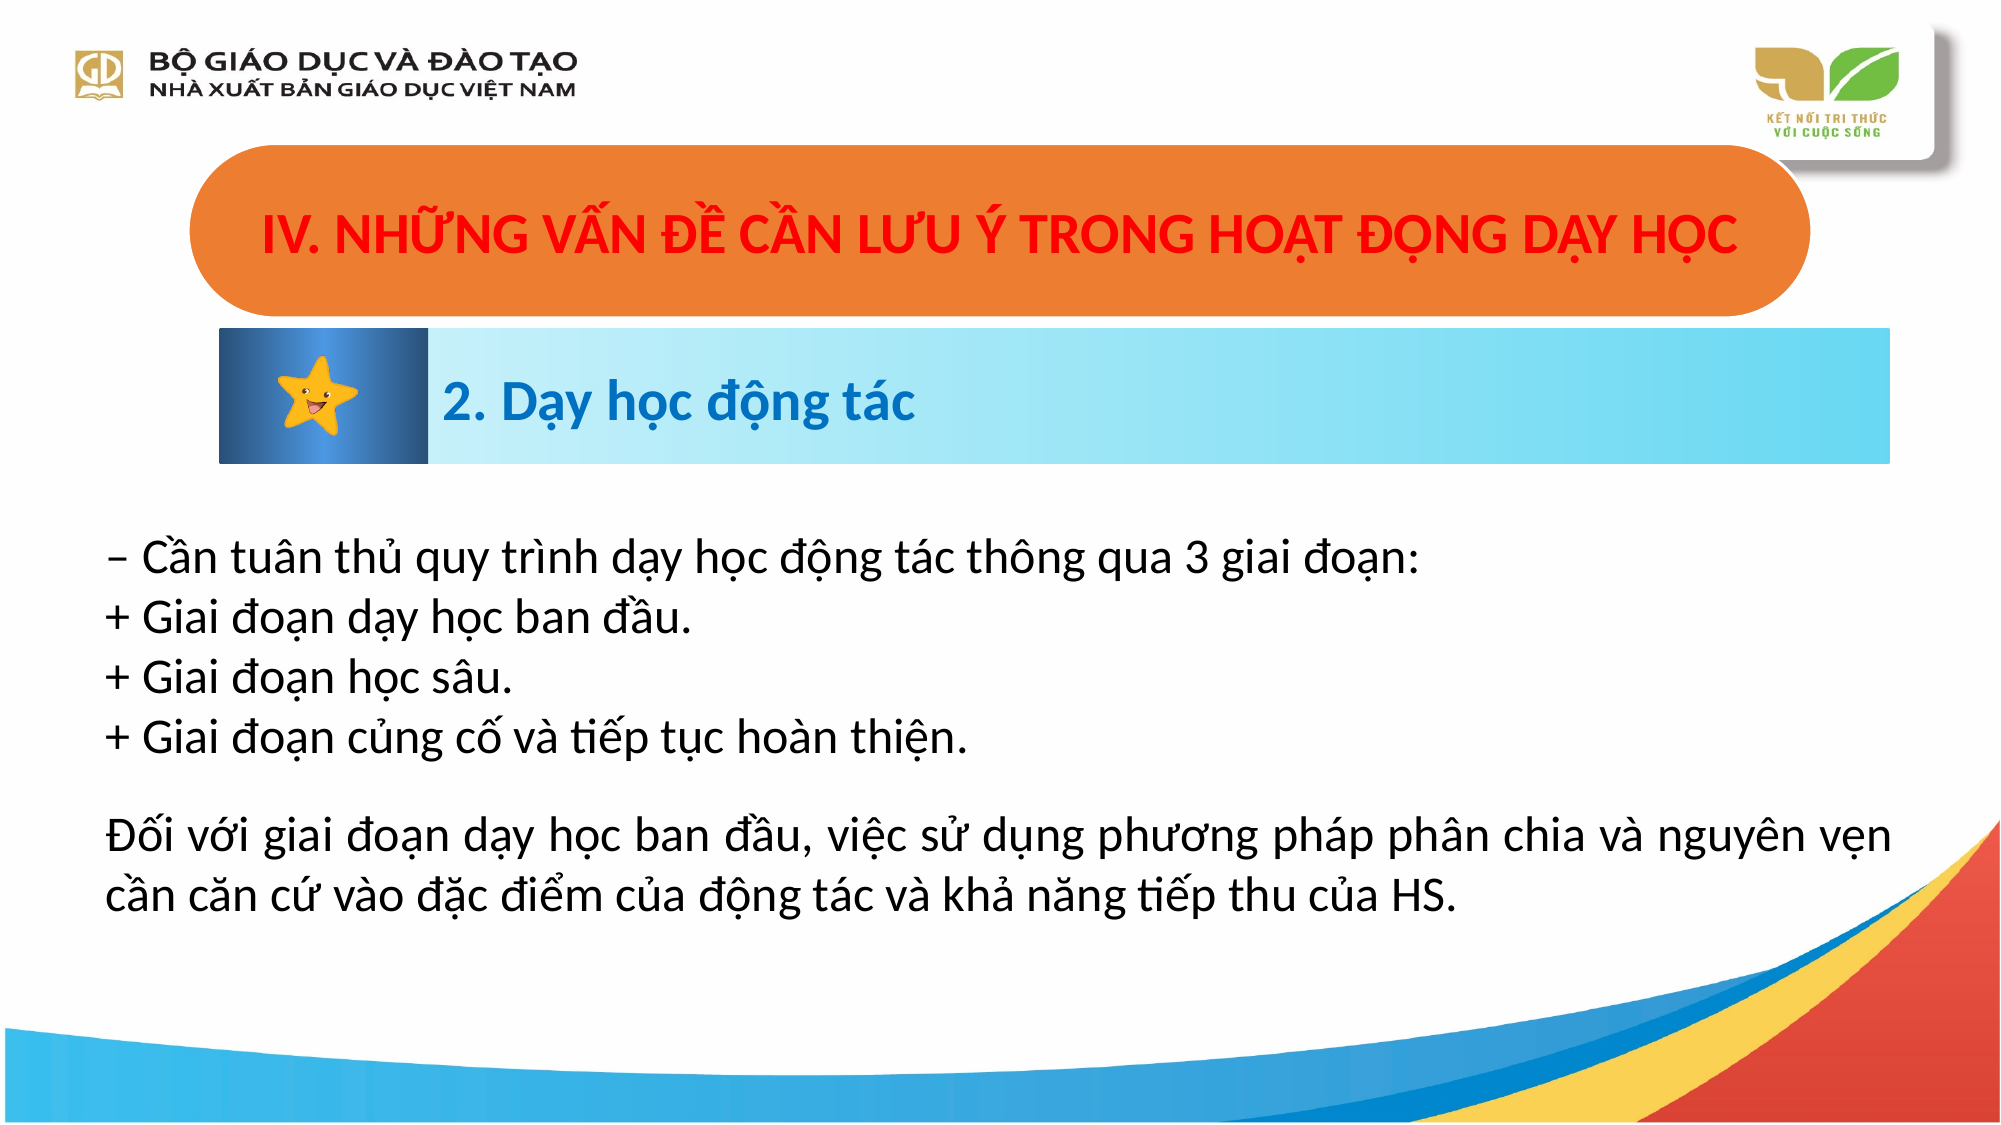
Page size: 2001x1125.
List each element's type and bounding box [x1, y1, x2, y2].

picture [0, 0, 2000, 1123]
text_box [219, 328, 1890, 464]
